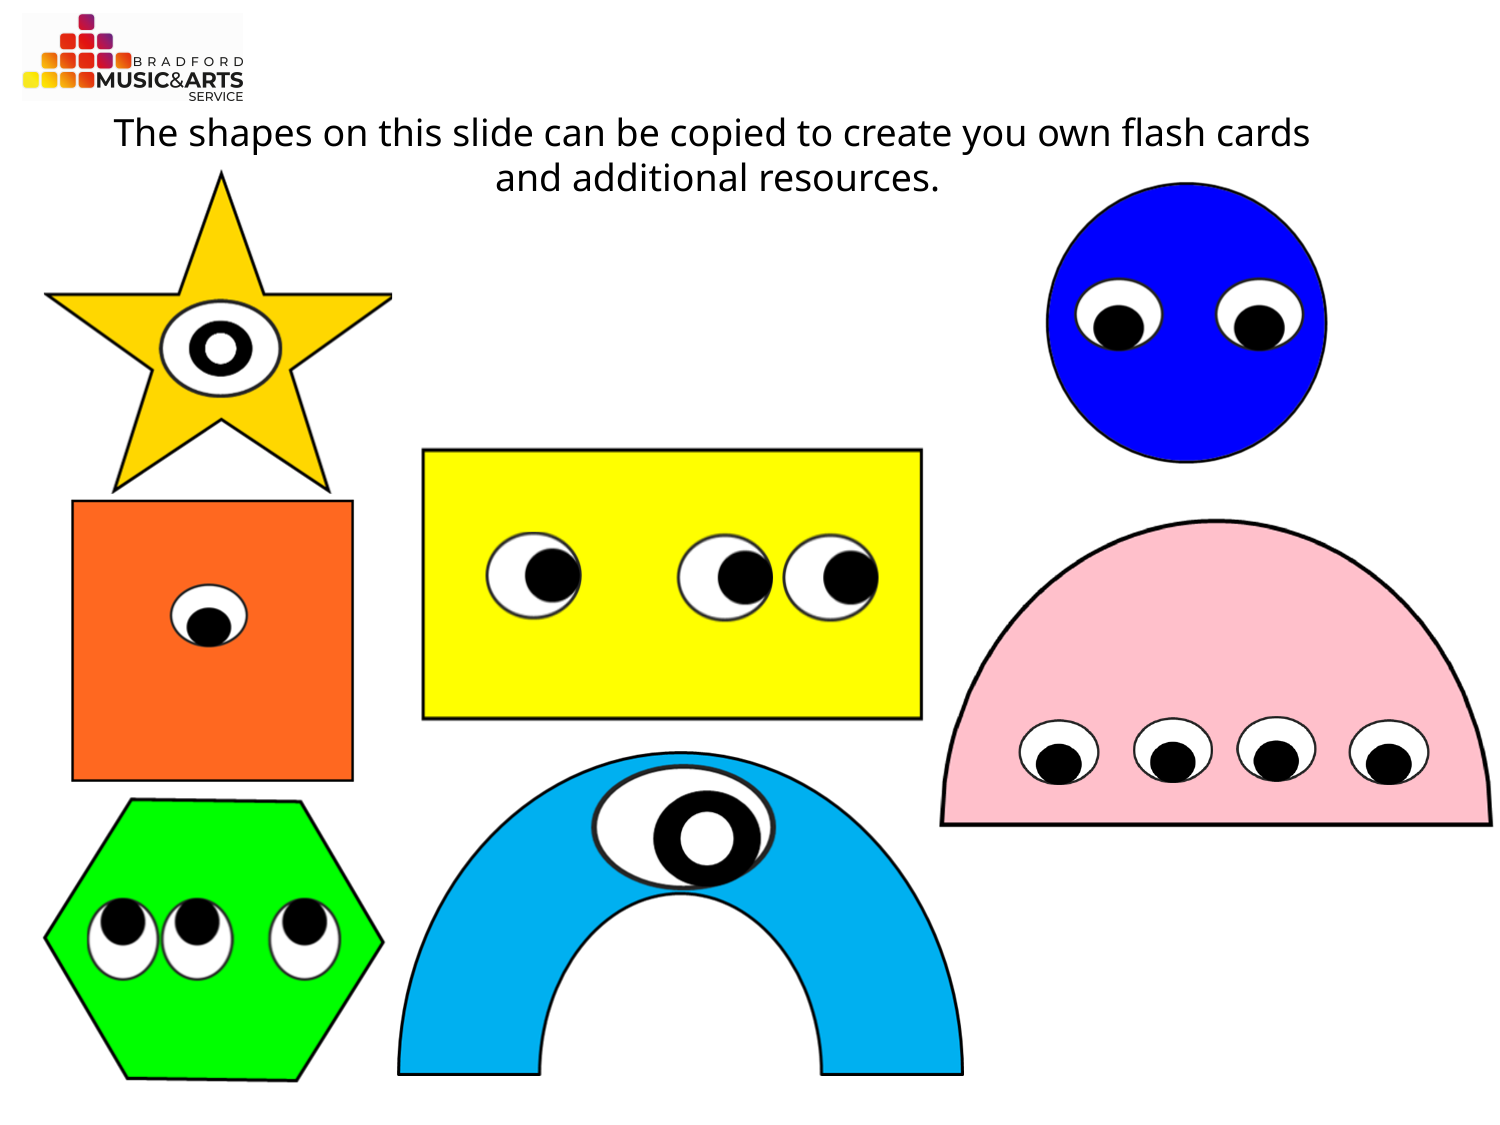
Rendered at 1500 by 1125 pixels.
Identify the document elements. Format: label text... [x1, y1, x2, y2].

picture [22, 13, 243, 101]
picture [1030, 151, 1341, 477]
text_box The shapes on this slide can be copied to create you own flash cards and additional resources. [98, 101, 1337, 207]
picture [37, 167, 1500, 1094]
